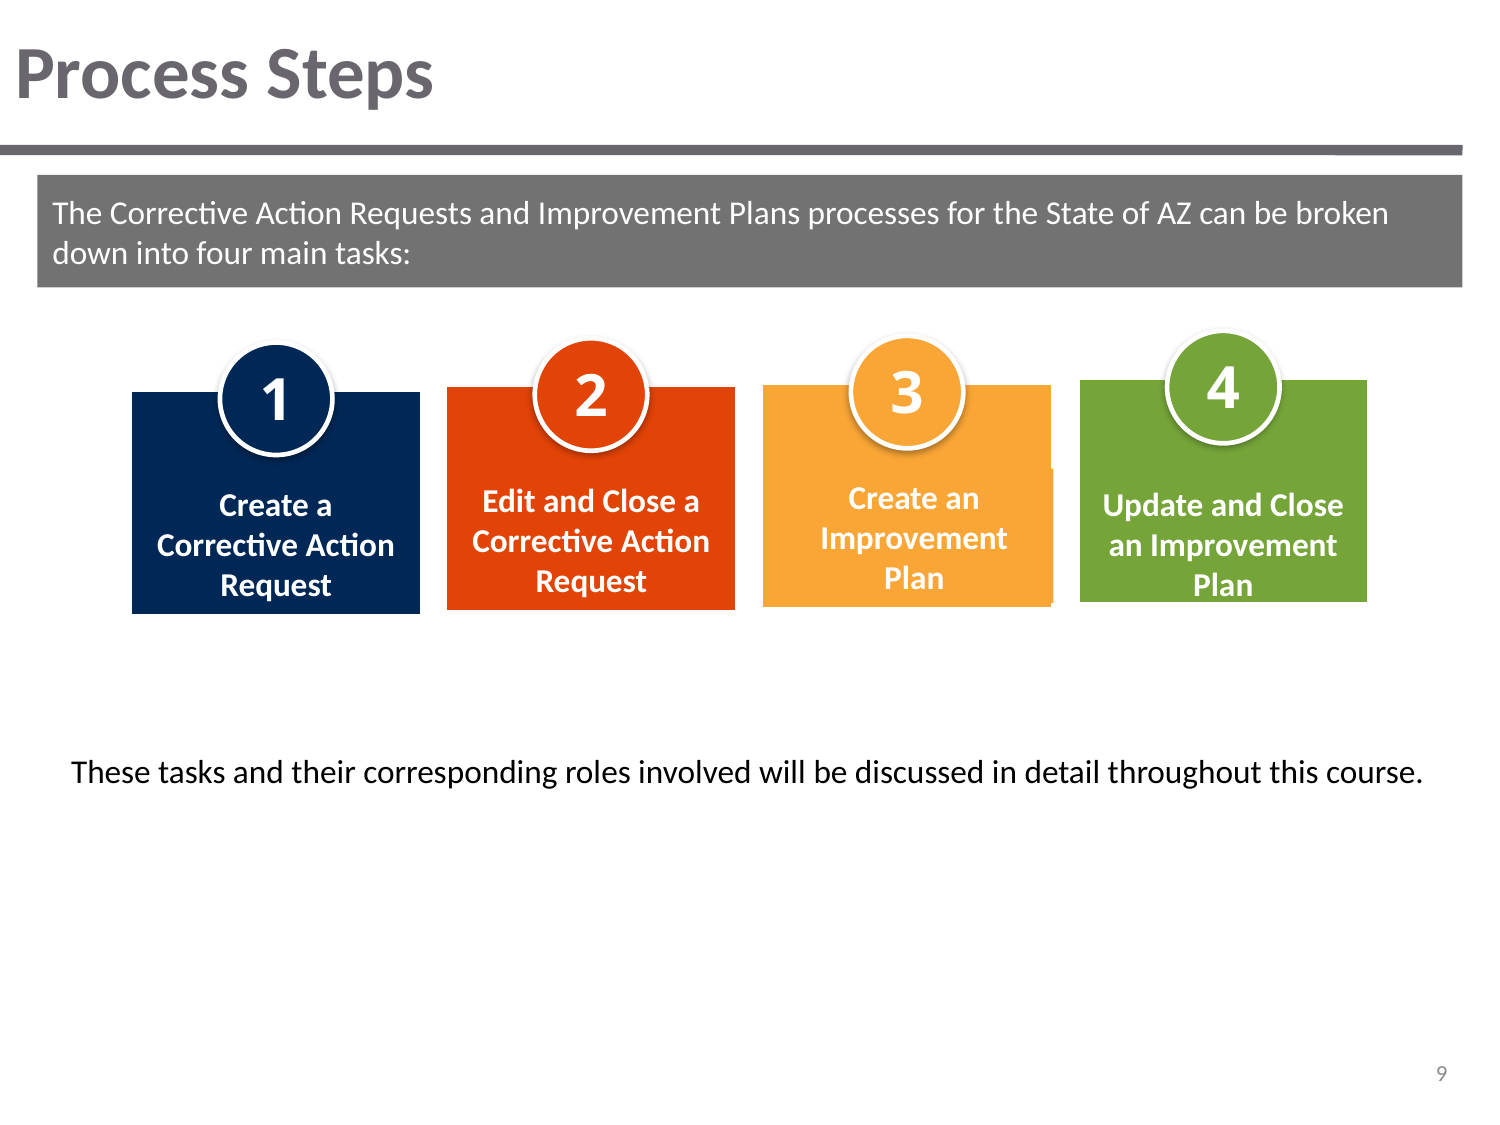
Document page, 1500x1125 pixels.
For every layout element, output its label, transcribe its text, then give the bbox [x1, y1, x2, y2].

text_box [761, 335, 1054, 610]
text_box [1077, 330, 1370, 613]
title Process Steps [0, 0, 1500, 138]
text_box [130, 342, 423, 617]
slide_number 9 [1212, 1042, 1463, 1103]
text_box These tasks and their corresponding roles involved will be discussed in detail throughout this course. [56, 742, 1444, 843]
text_box The Corrective Action Requests and Improvement Plans processes for the State of AZ can be broken down into four main tasks: [37, 174, 1463, 288]
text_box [444, 338, 738, 650]
